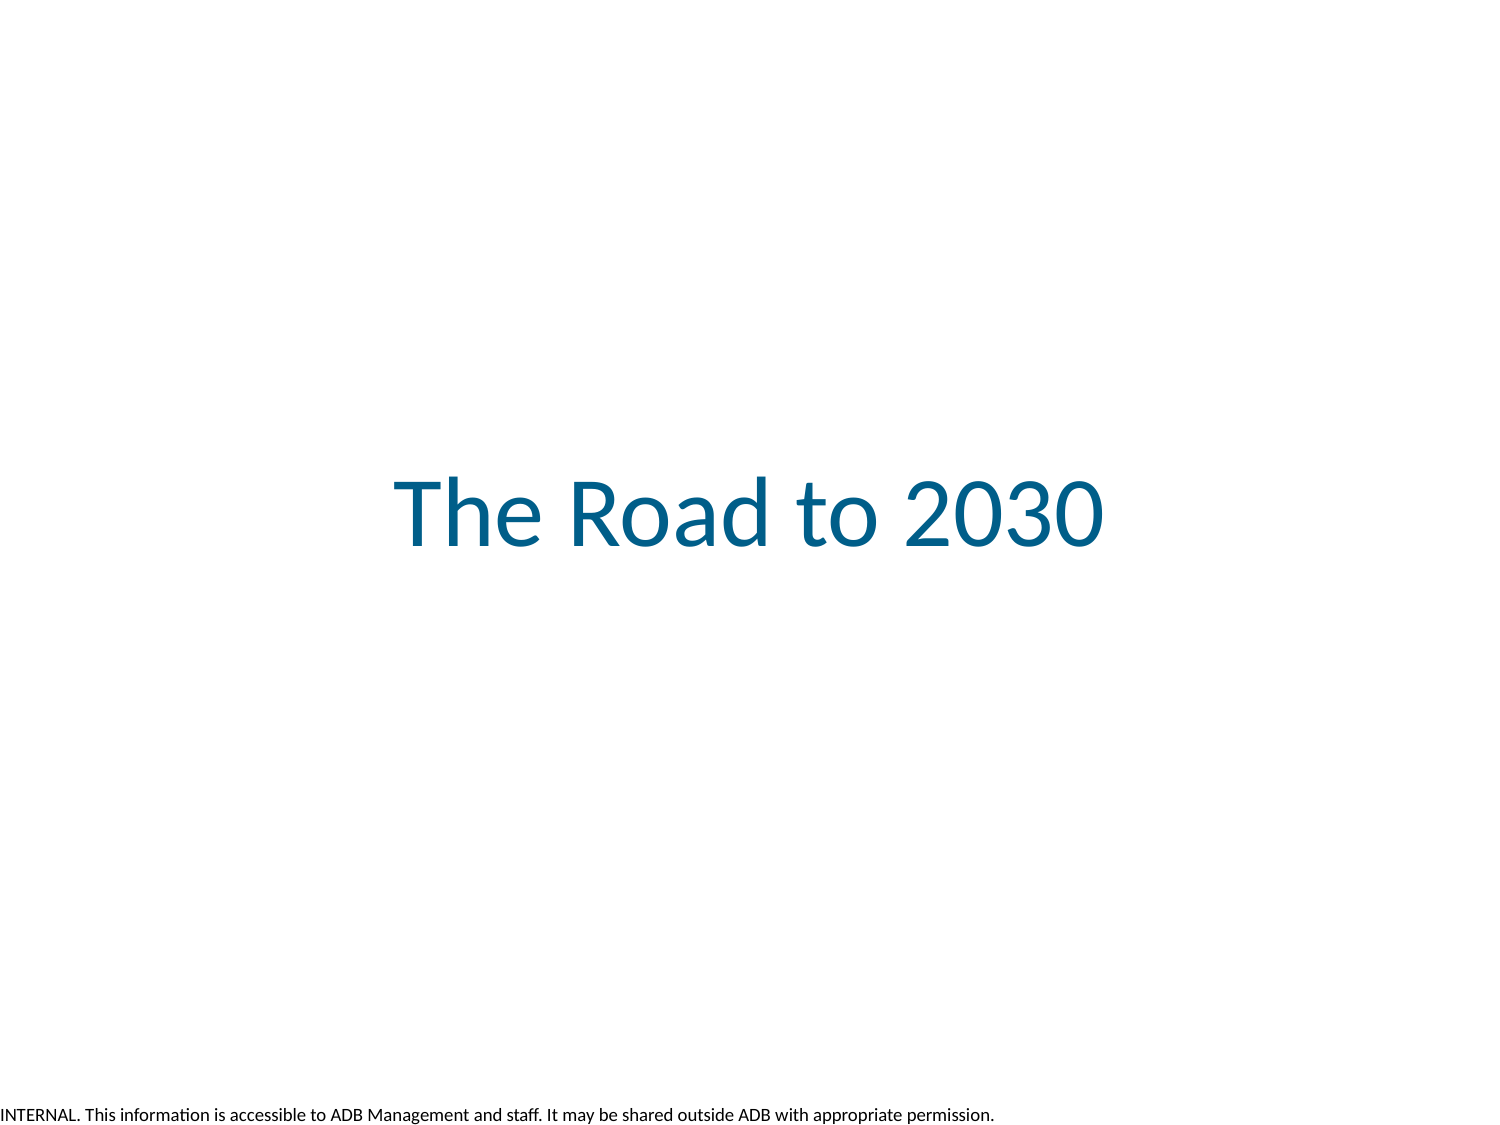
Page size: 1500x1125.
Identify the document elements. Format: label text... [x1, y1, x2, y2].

title The Road to 2030 [112, 184, 1388, 576]
